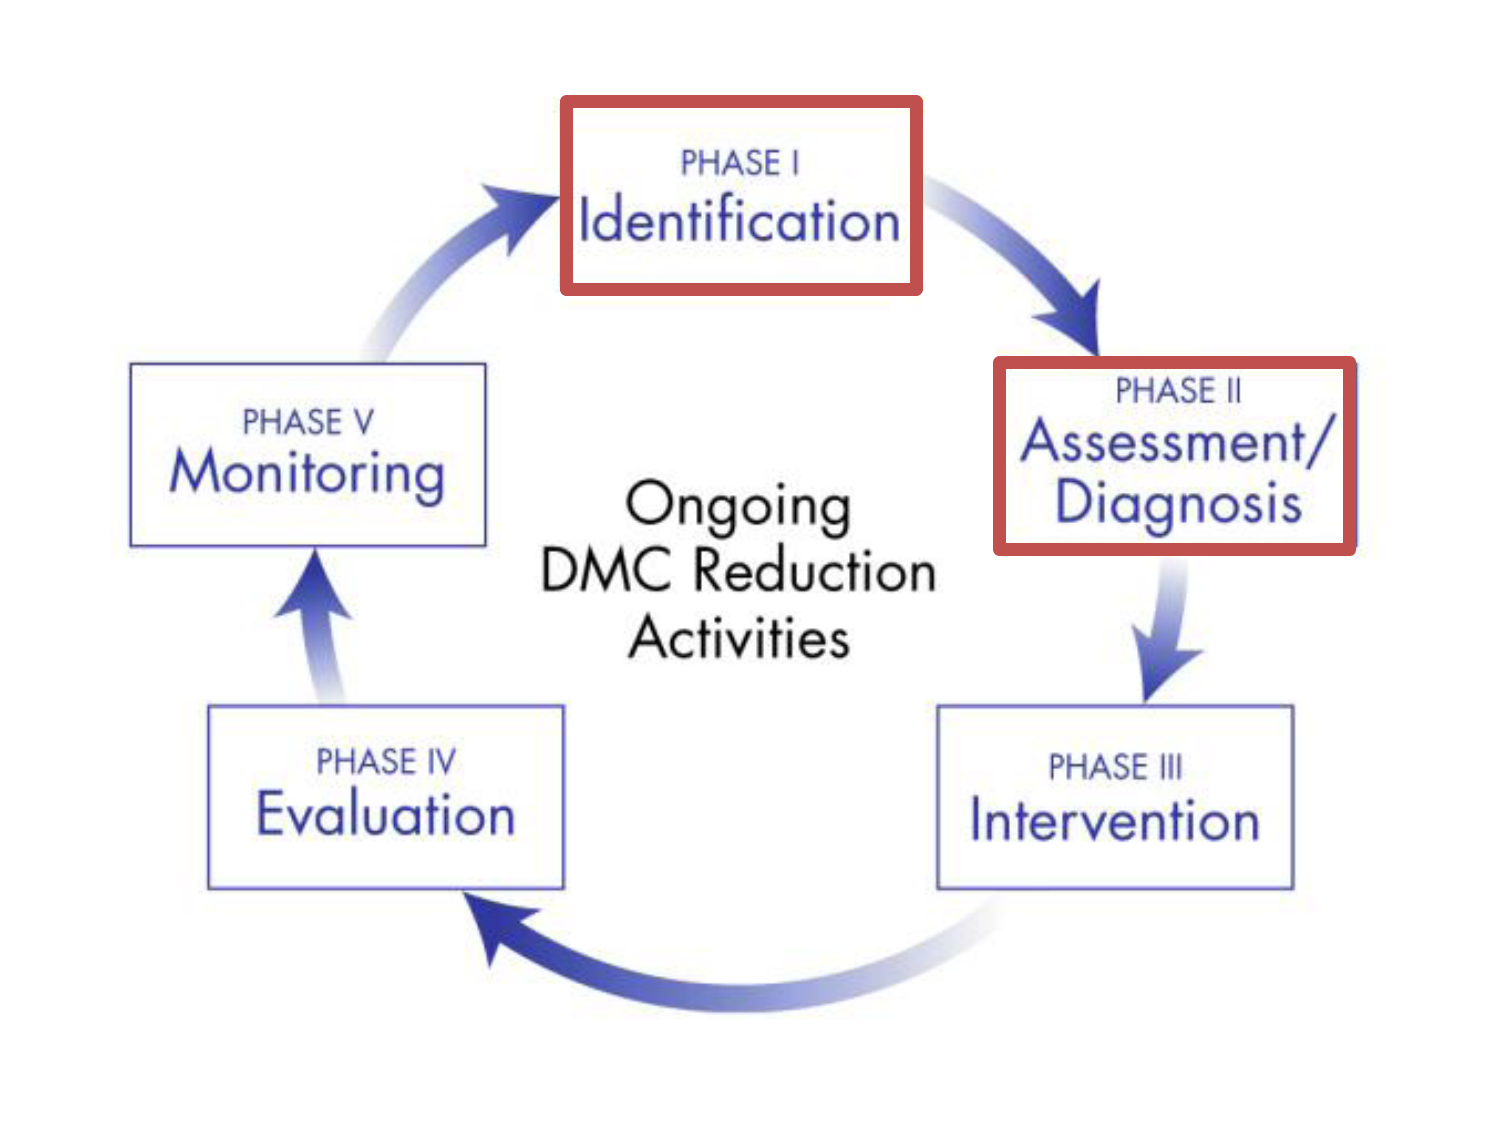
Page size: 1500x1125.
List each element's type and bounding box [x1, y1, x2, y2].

picture [74, 62, 1413, 1055]
